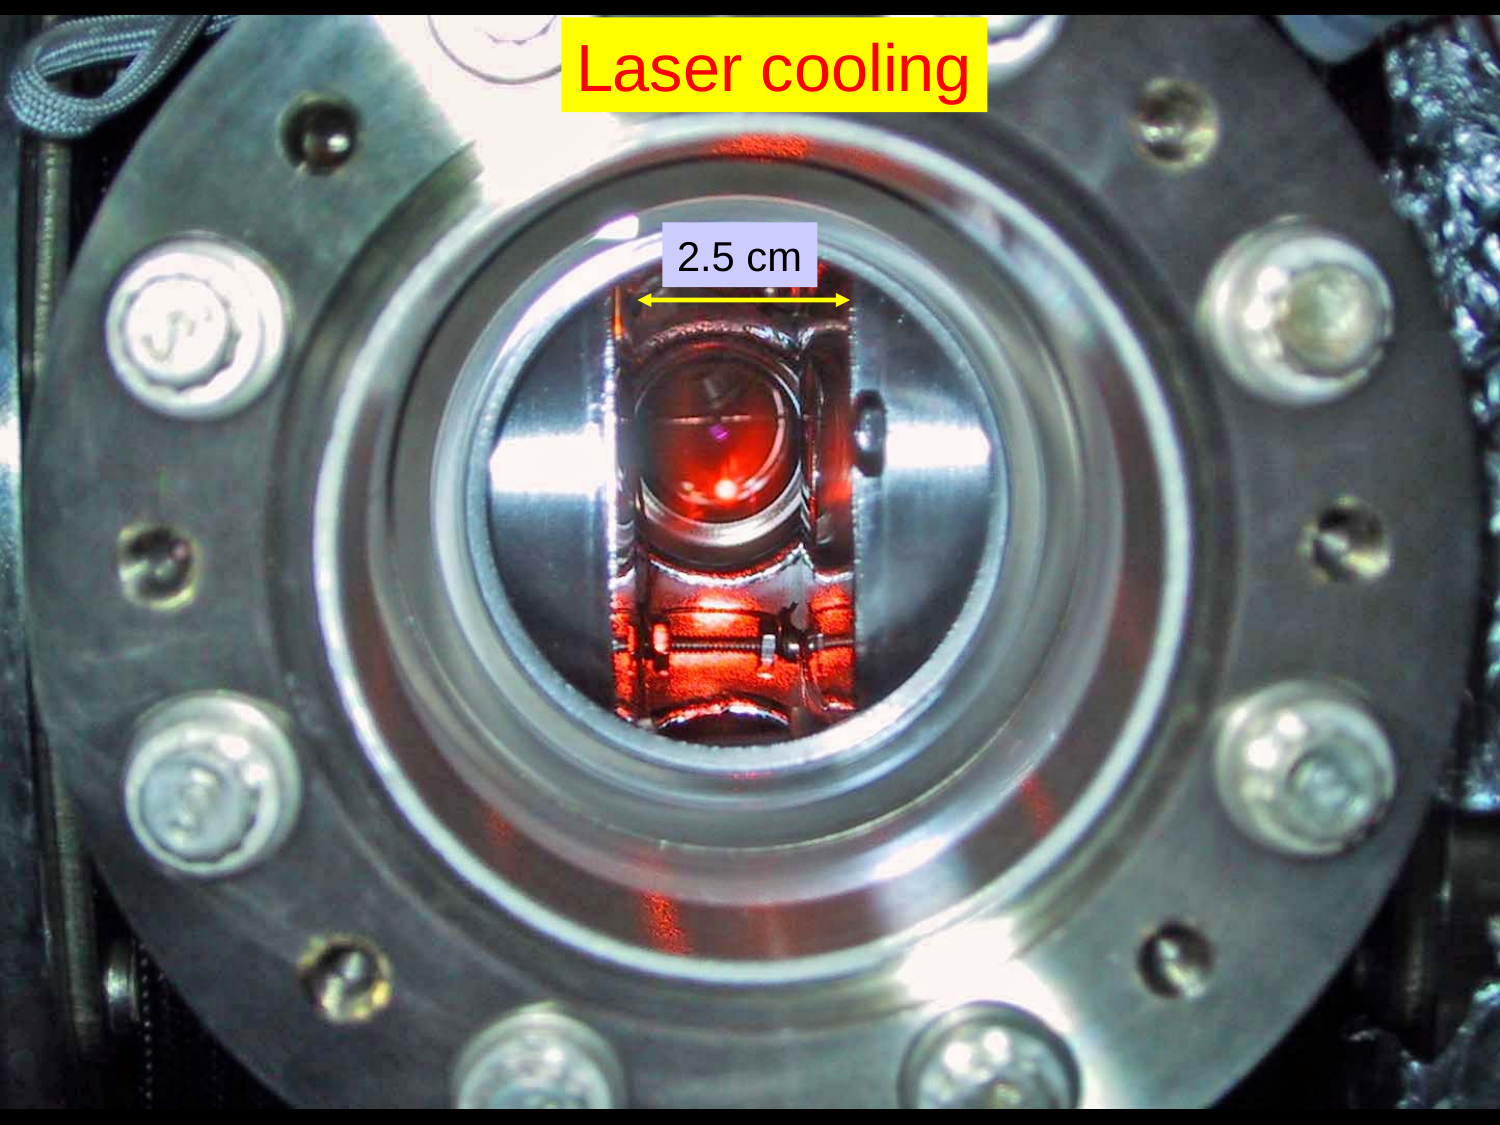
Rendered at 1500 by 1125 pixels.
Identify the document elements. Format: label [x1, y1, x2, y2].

list [0, 15, 1500, 1110]
